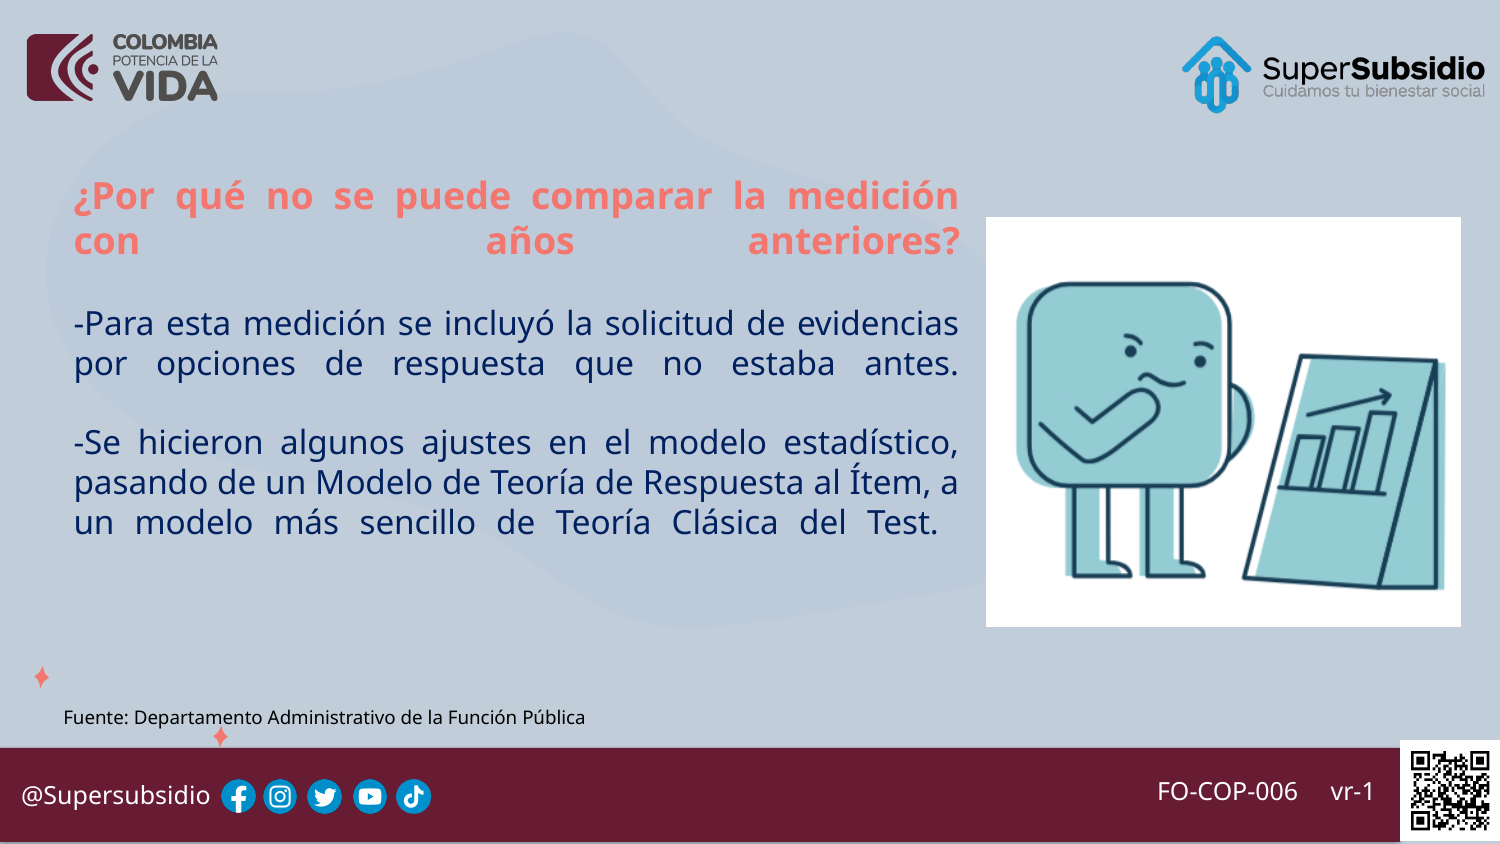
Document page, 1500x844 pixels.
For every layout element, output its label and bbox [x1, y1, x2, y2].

picture [985, 216, 1461, 627]
text_box [0, 0, 1500, 843]
